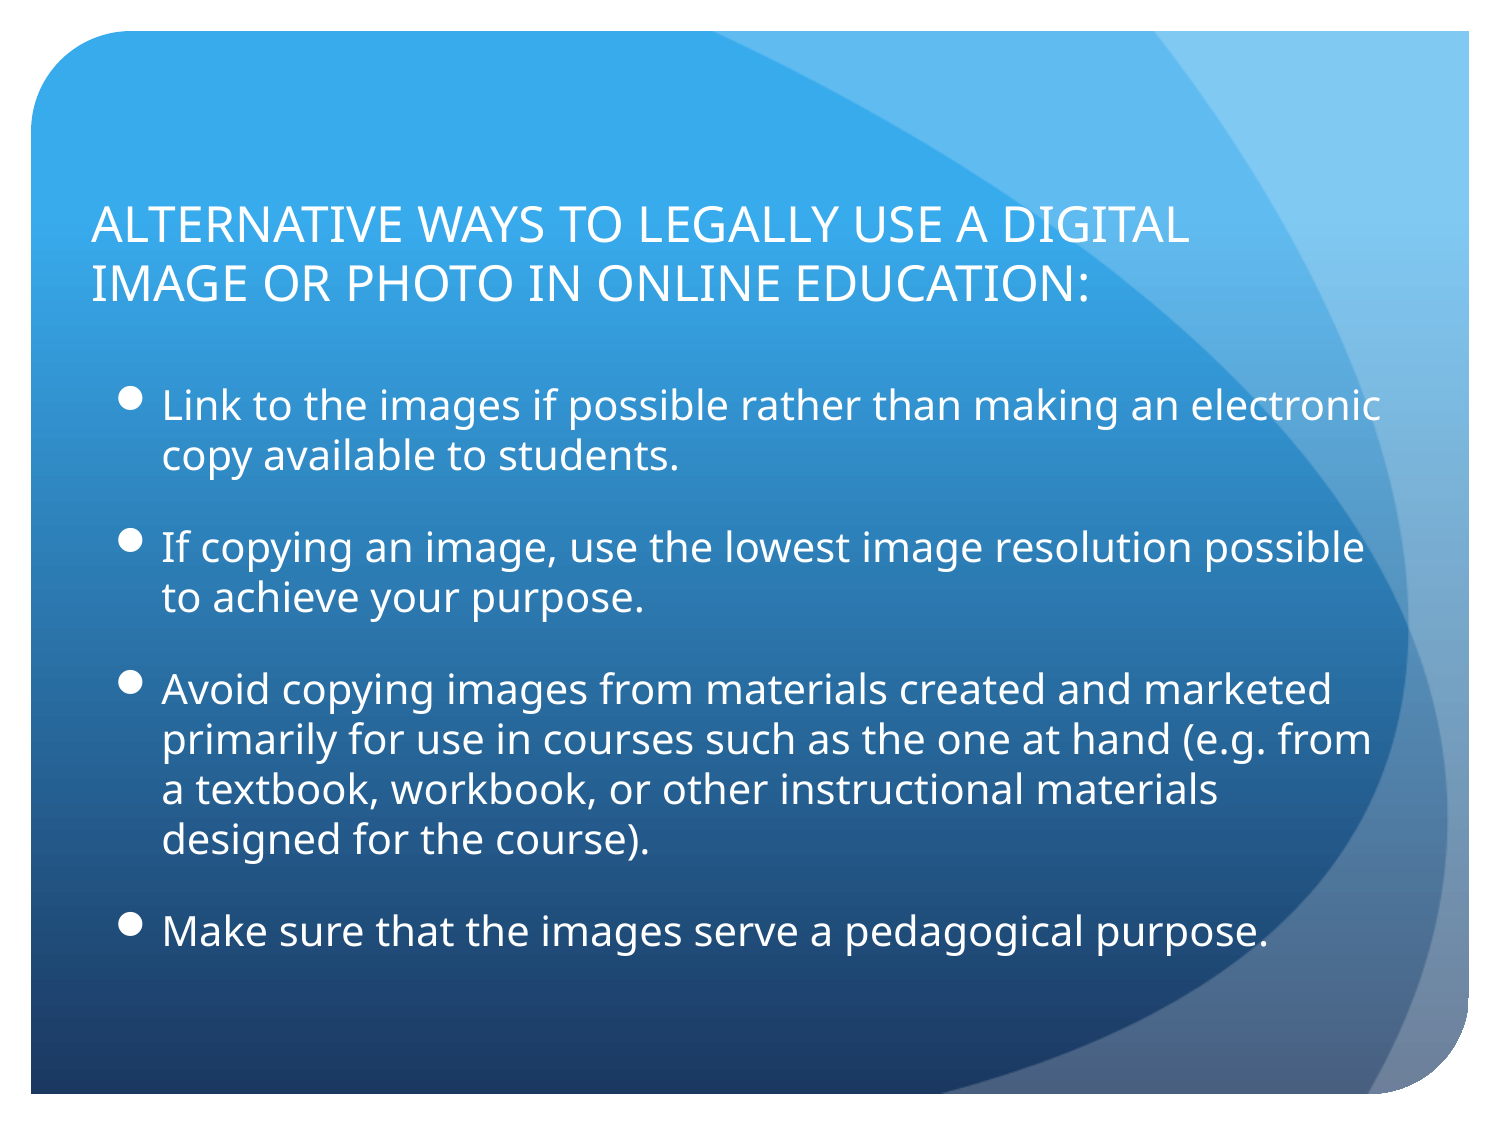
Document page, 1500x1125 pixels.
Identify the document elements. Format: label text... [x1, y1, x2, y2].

title ALTERNATIVE WAYS TO LEGALLY USE A DIGITAL IMAGE OR PHOTO IN ONLINE EDUCATION: [76, 148, 1321, 320]
picture [24, 30, 1473, 1094]
list Link to the images if possible rather than making an electronic copy available to students. If copying an image, use the lowest image resolution possible to achieve your purpose. Avoid copying images from materials created and marketed primarily for use in courses such as the one at hand (e.g. from a textbook, workbook, or other instructional materials designed for the course). Make sure that the images serve a pedagogical purpose. [99, 371, 1400, 977]
